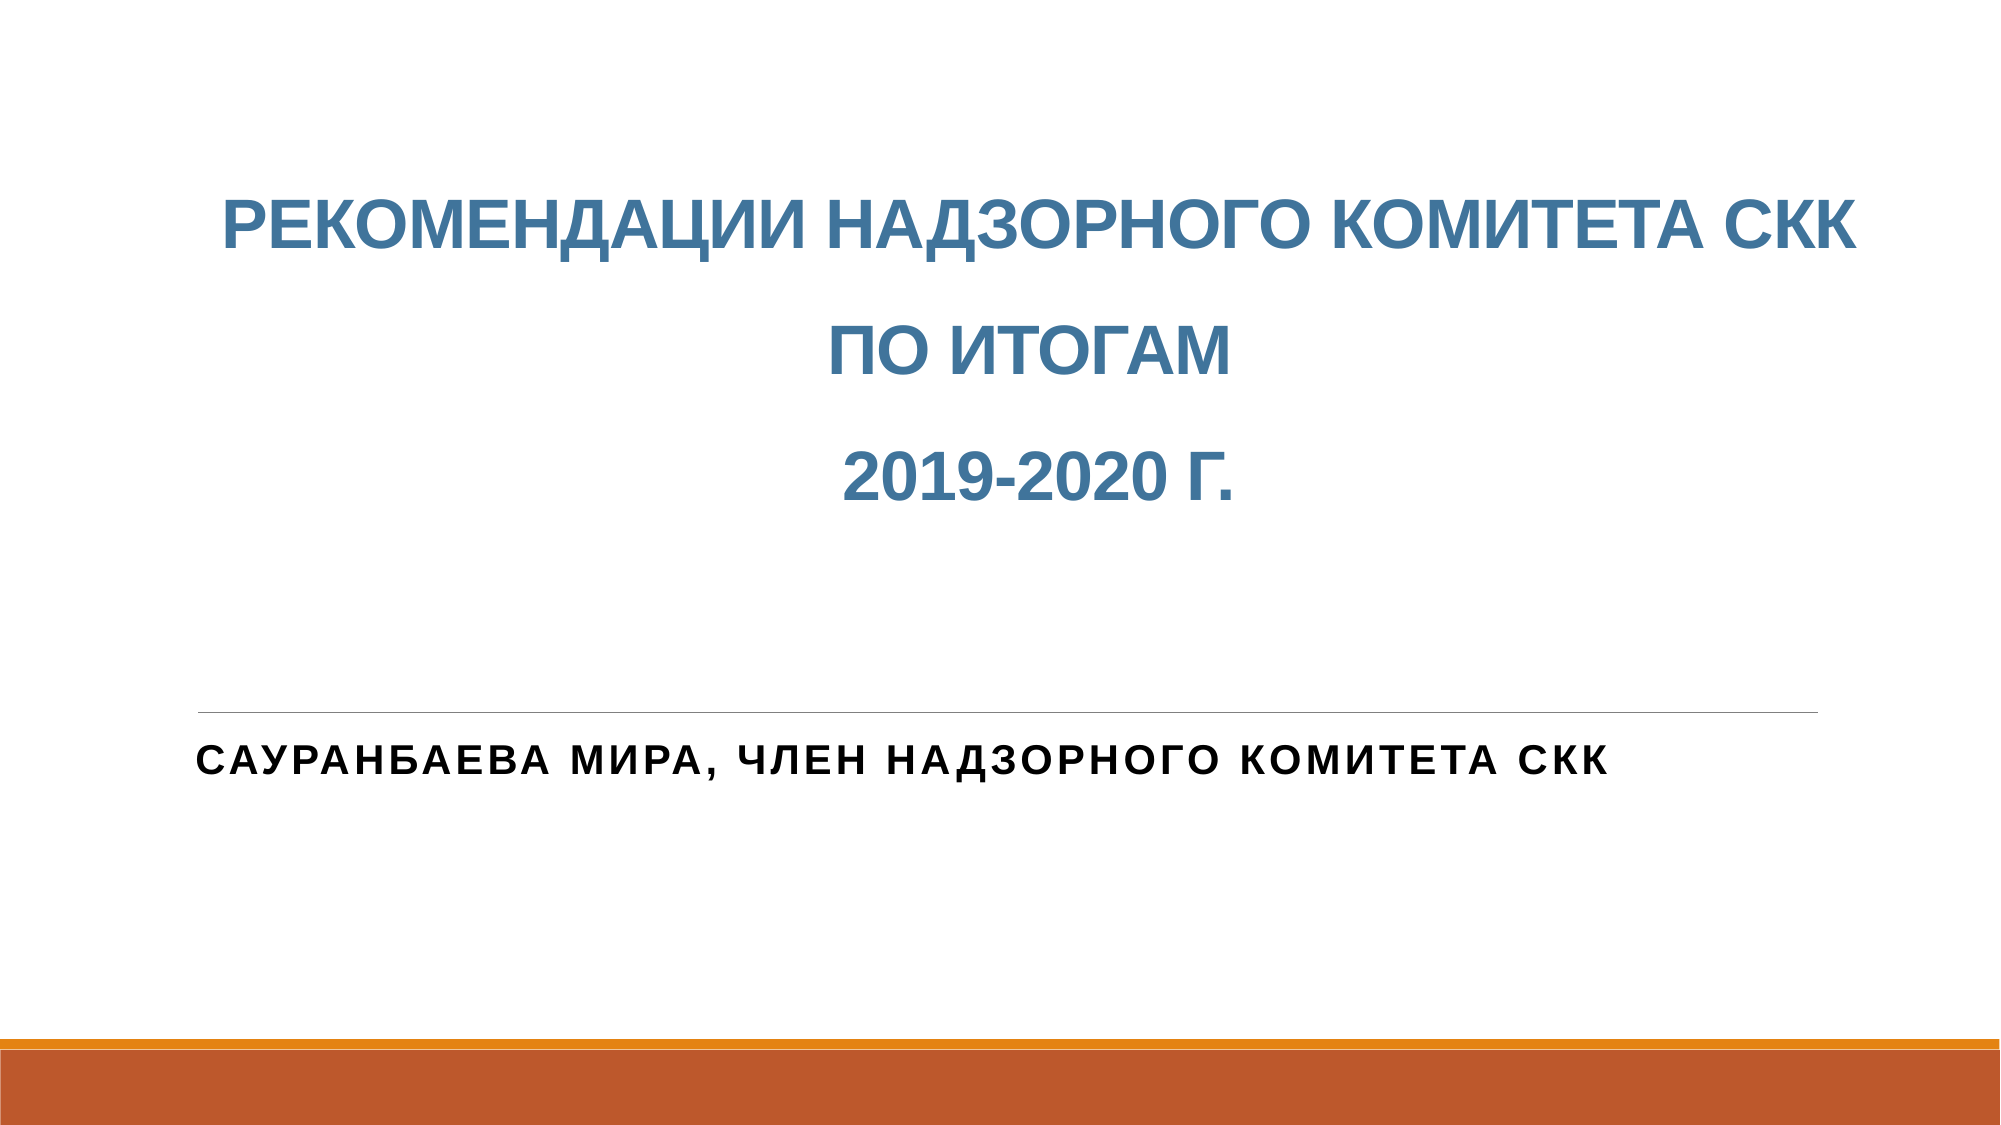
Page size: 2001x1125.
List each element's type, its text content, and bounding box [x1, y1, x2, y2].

title РЕКОМЕНДАЦИИ НАДЗОРНОГО КОМИТЕТА СКК ПО ИТОГАМ 2019-2020 Г. [180, 124, 1900, 522]
subtitle Сауранбаева Мира, член надзорного комитета СКК [180, 730, 1831, 845]
